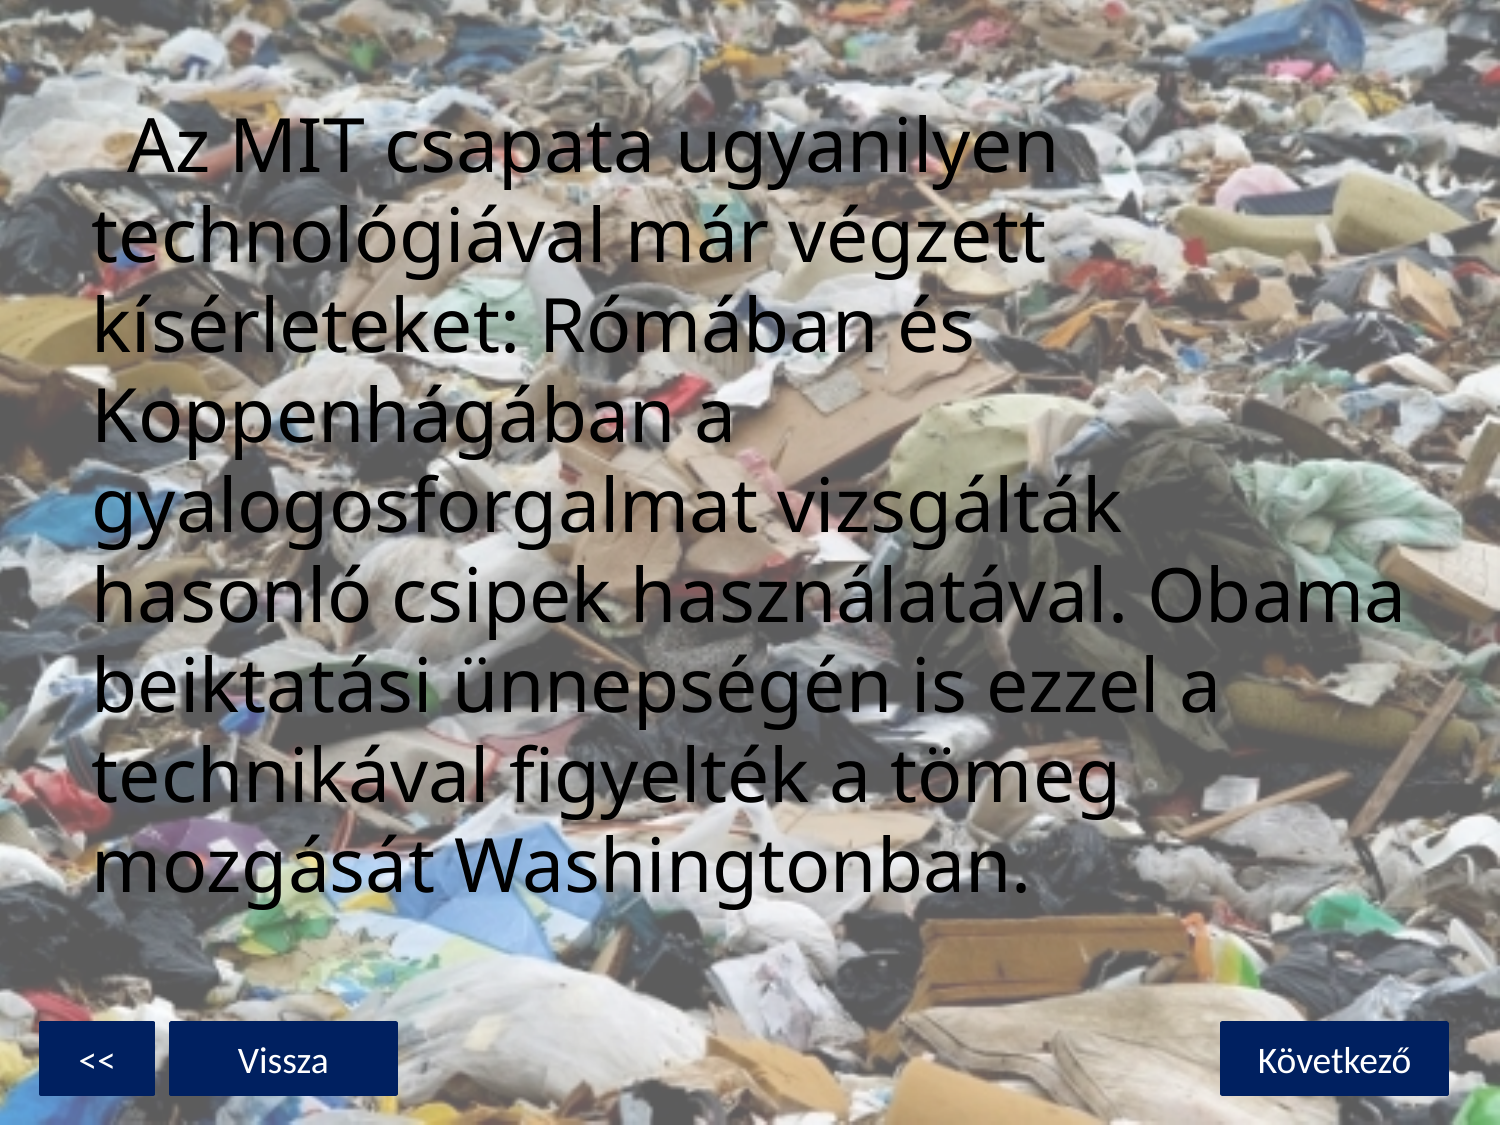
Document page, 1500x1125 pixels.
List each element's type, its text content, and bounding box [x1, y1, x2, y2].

text_box << [39, 1021, 155, 1096]
text_box Következő [1220, 1021, 1449, 1096]
text_box Vissza [169, 1021, 398, 1096]
list Az MIT csapata ugyanilyen technológiával már végzett kísérleteket: Rómában és Koppenhágában a gyalogosforgalmat vizsgálták hasonló csipek használatával. Obama beiktatási ünnepségén is ezzel a technikával figyelték a tömeg mozgását Washingtonban. [76, 90, 1427, 833]
